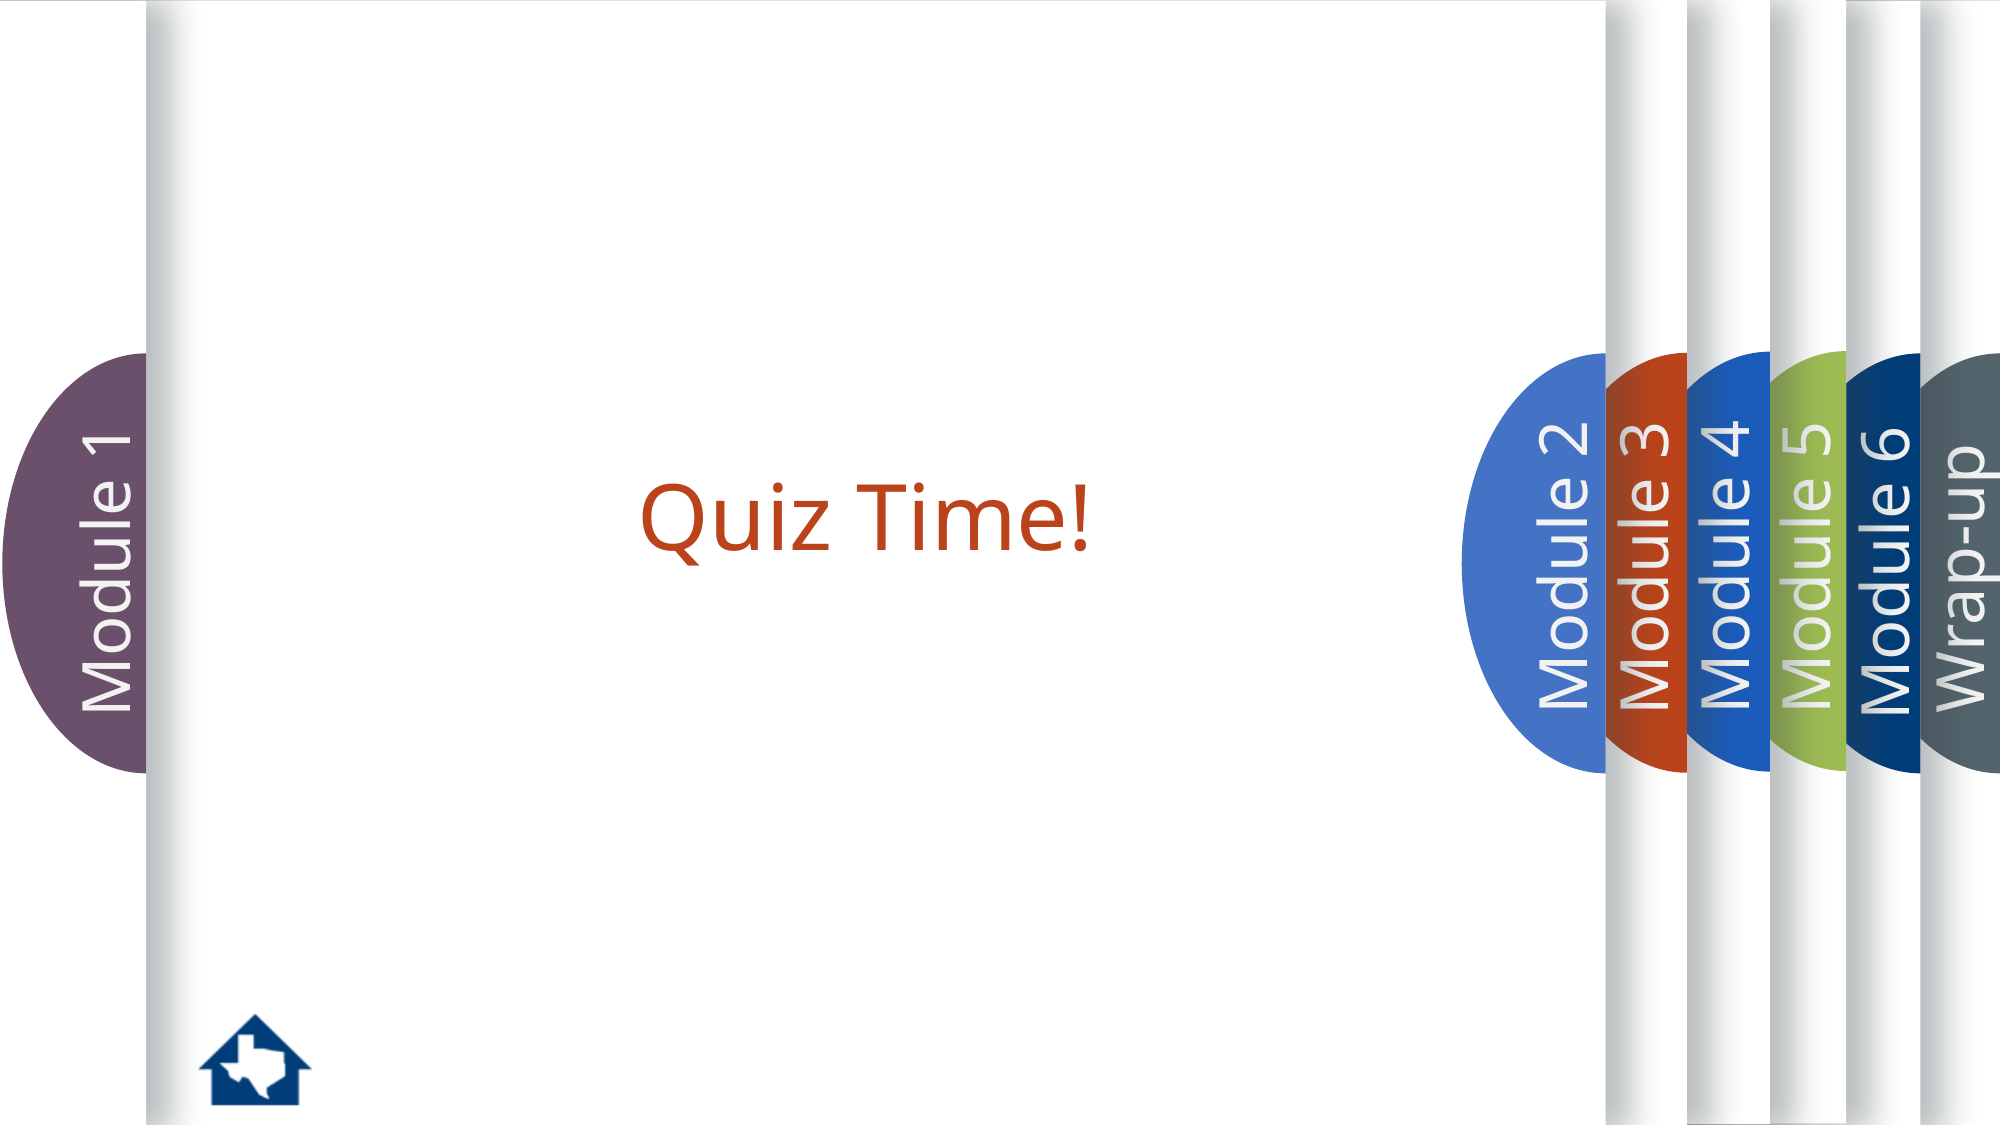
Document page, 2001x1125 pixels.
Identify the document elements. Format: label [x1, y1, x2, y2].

text_box [0, 0, 2000, 1125]
